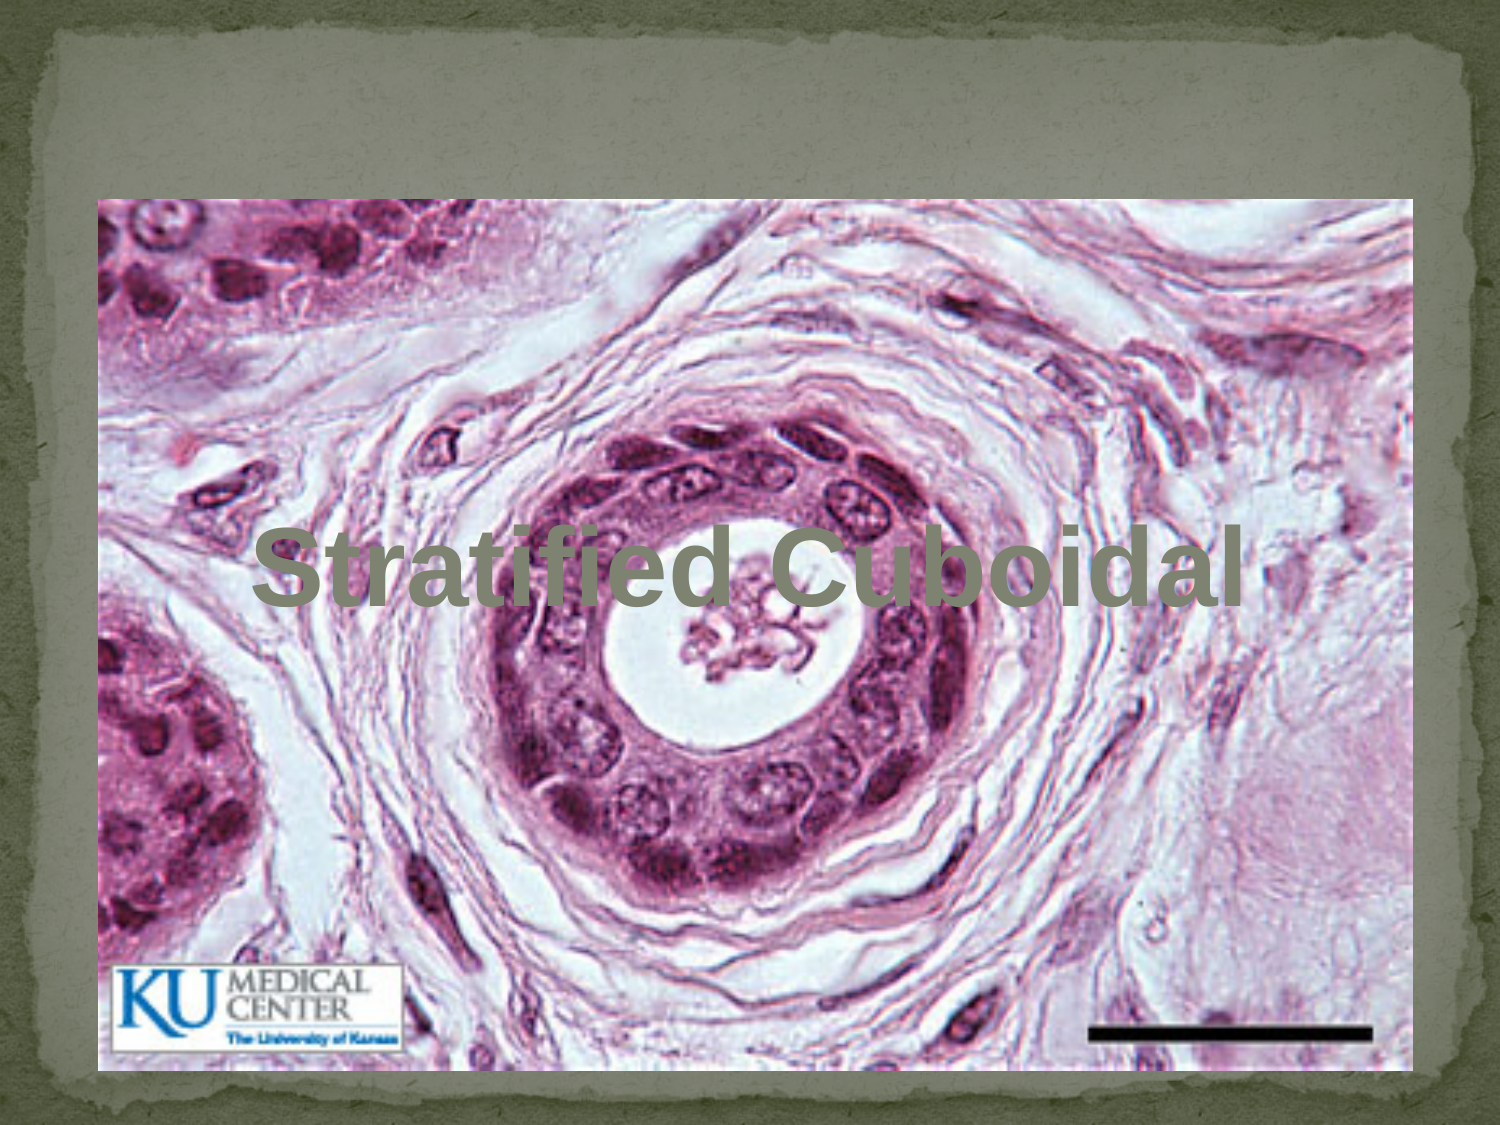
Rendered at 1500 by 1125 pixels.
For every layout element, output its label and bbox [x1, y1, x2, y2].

picture [98, 199, 1413, 1071]
